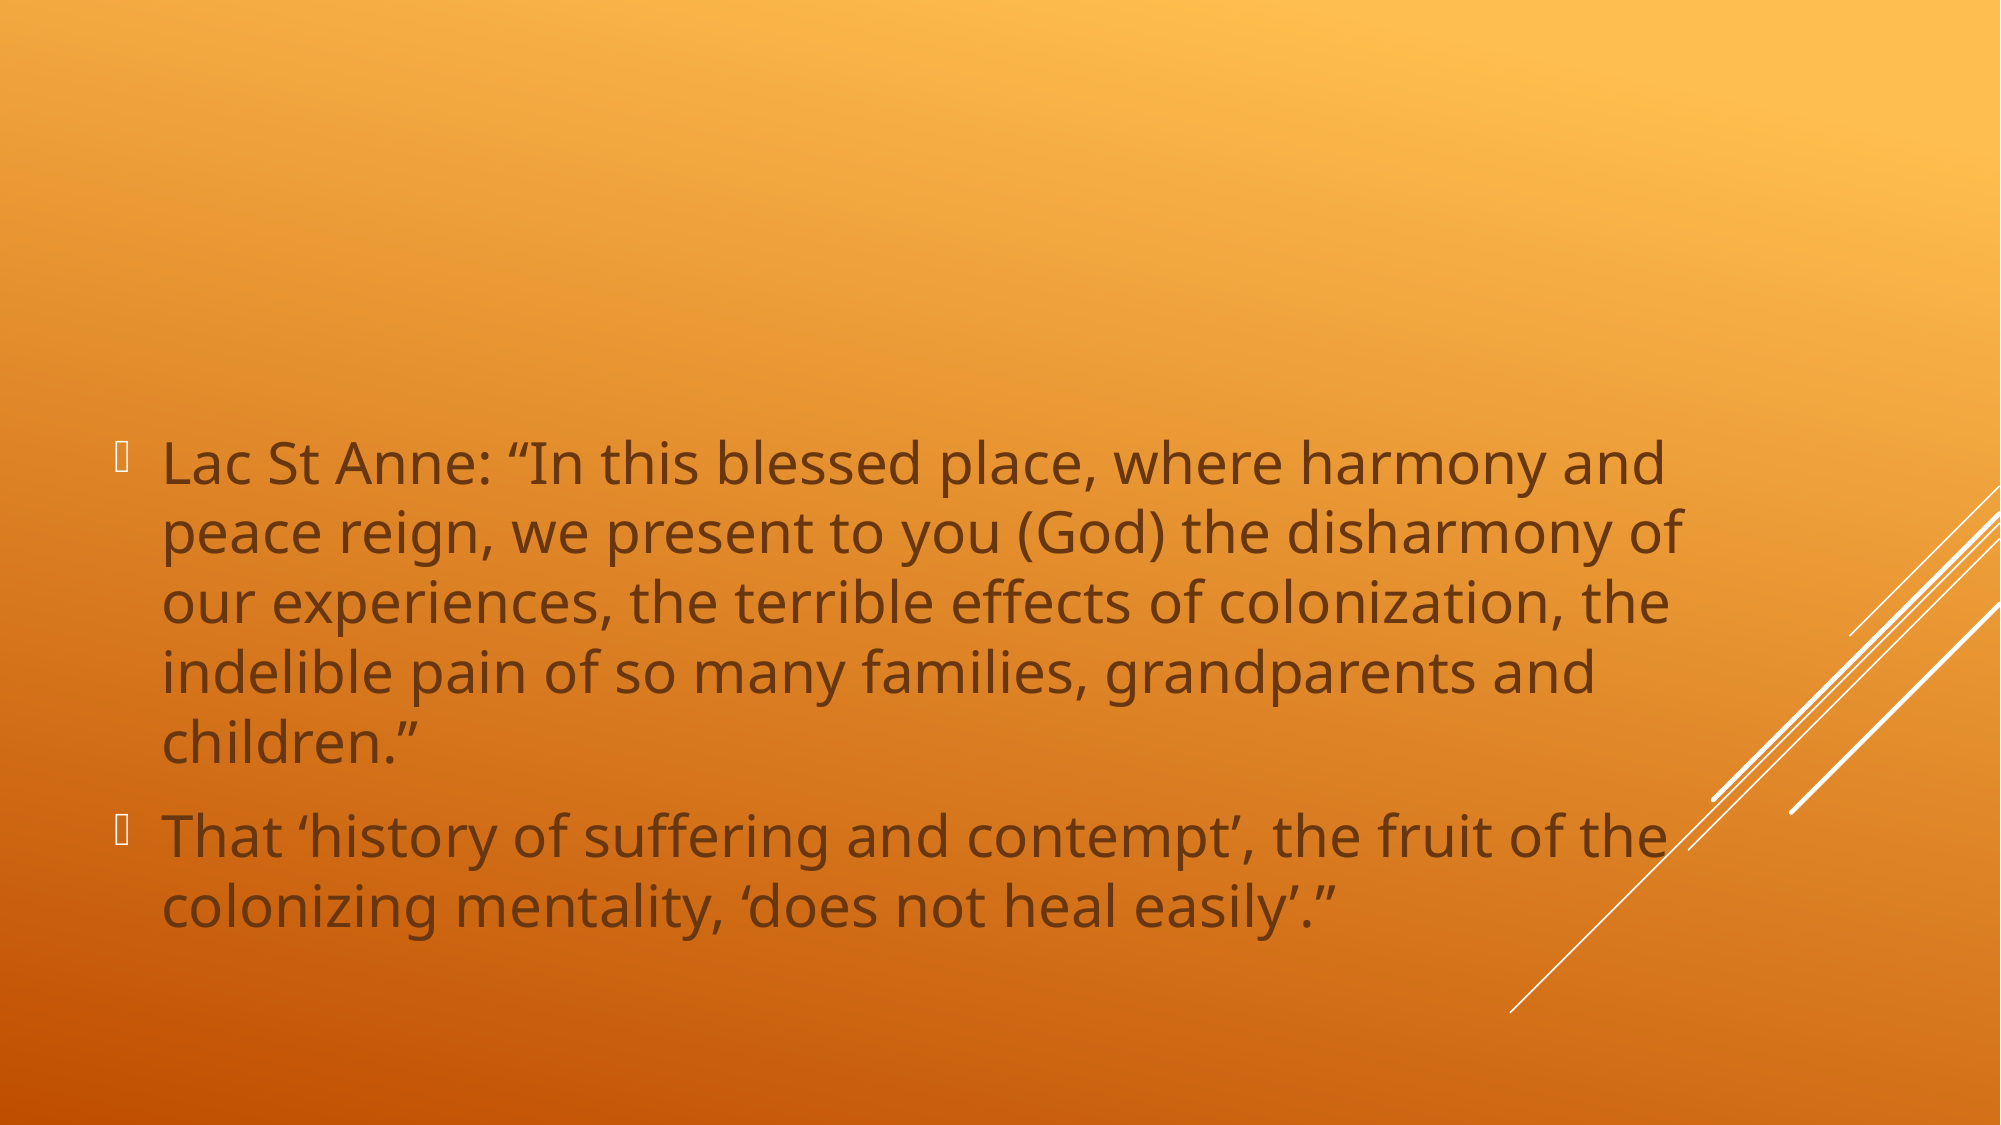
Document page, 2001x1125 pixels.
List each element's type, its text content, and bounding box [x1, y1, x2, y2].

list Lac St Anne: “In this blessed place, where harmony and peace reign, we present to you (God) the disharmony of our experiences, the terrible effects of colonization, the indelible pain of so many families, grandparents and children.” That ‘history of suffering and contempt’, the fruit of the colonizing mentality, ‘does not heal easily’.” [99, 265, 1728, 1100]
